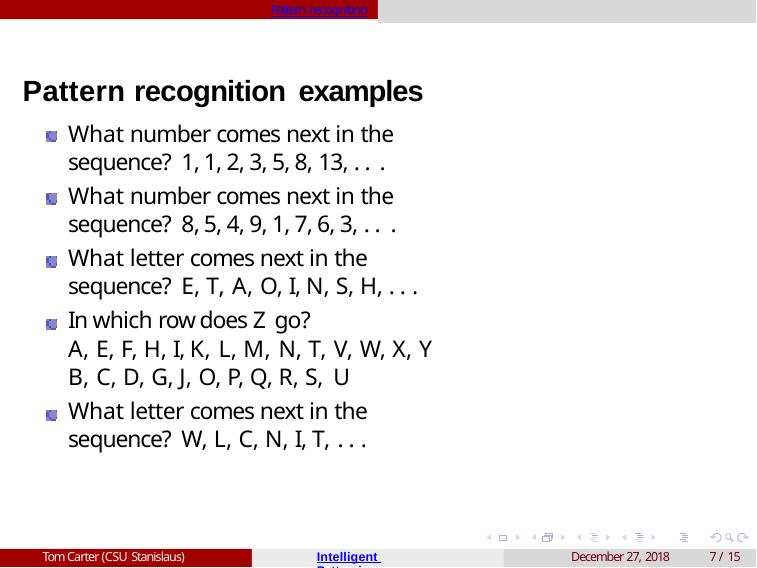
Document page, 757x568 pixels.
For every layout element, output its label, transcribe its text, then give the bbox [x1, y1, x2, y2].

footer December 27, 2018 [569, 549, 681, 568]
text_box [251, 548, 503, 567]
title Pattern recognition examples [20, 69, 426, 168]
text_box [377, 0, 756, 23]
text_box [0, 548, 251, 567]
text_box [503, 548, 756, 567]
text_box Intelligent Patterning [314, 549, 441, 568]
text_box [46, 256, 57, 268]
text_box Pattern recognition [0, 0, 377, 20]
text_box [46, 193, 57, 205]
text_box [46, 319, 57, 330]
text_box 7 / 15 [707, 549, 747, 564]
text_box [46, 410, 57, 421]
text_box [46, 131, 57, 142]
slide_number Tom Carter (CSU Stanislaus) [40, 549, 212, 568]
text_box What number comes next in the sequence? 1, 1, 2, 3, 5, 8, 13, . . . What number comes next in the sequence? 8, 5, 4, 9, 1, 7, 6, 3, . . . What letter comes next in the sequence? E, T, A, O, I, N, S, H, . . . In which row does Z go? A, E, F, H, I, K, L, M, N, T, V, W, X, Y B, C, D, G, J, O, P, Q, R, S, U What letter comes next in the sequence? W, L, C, N, I, T, . . . [66, 117, 481, 452]
